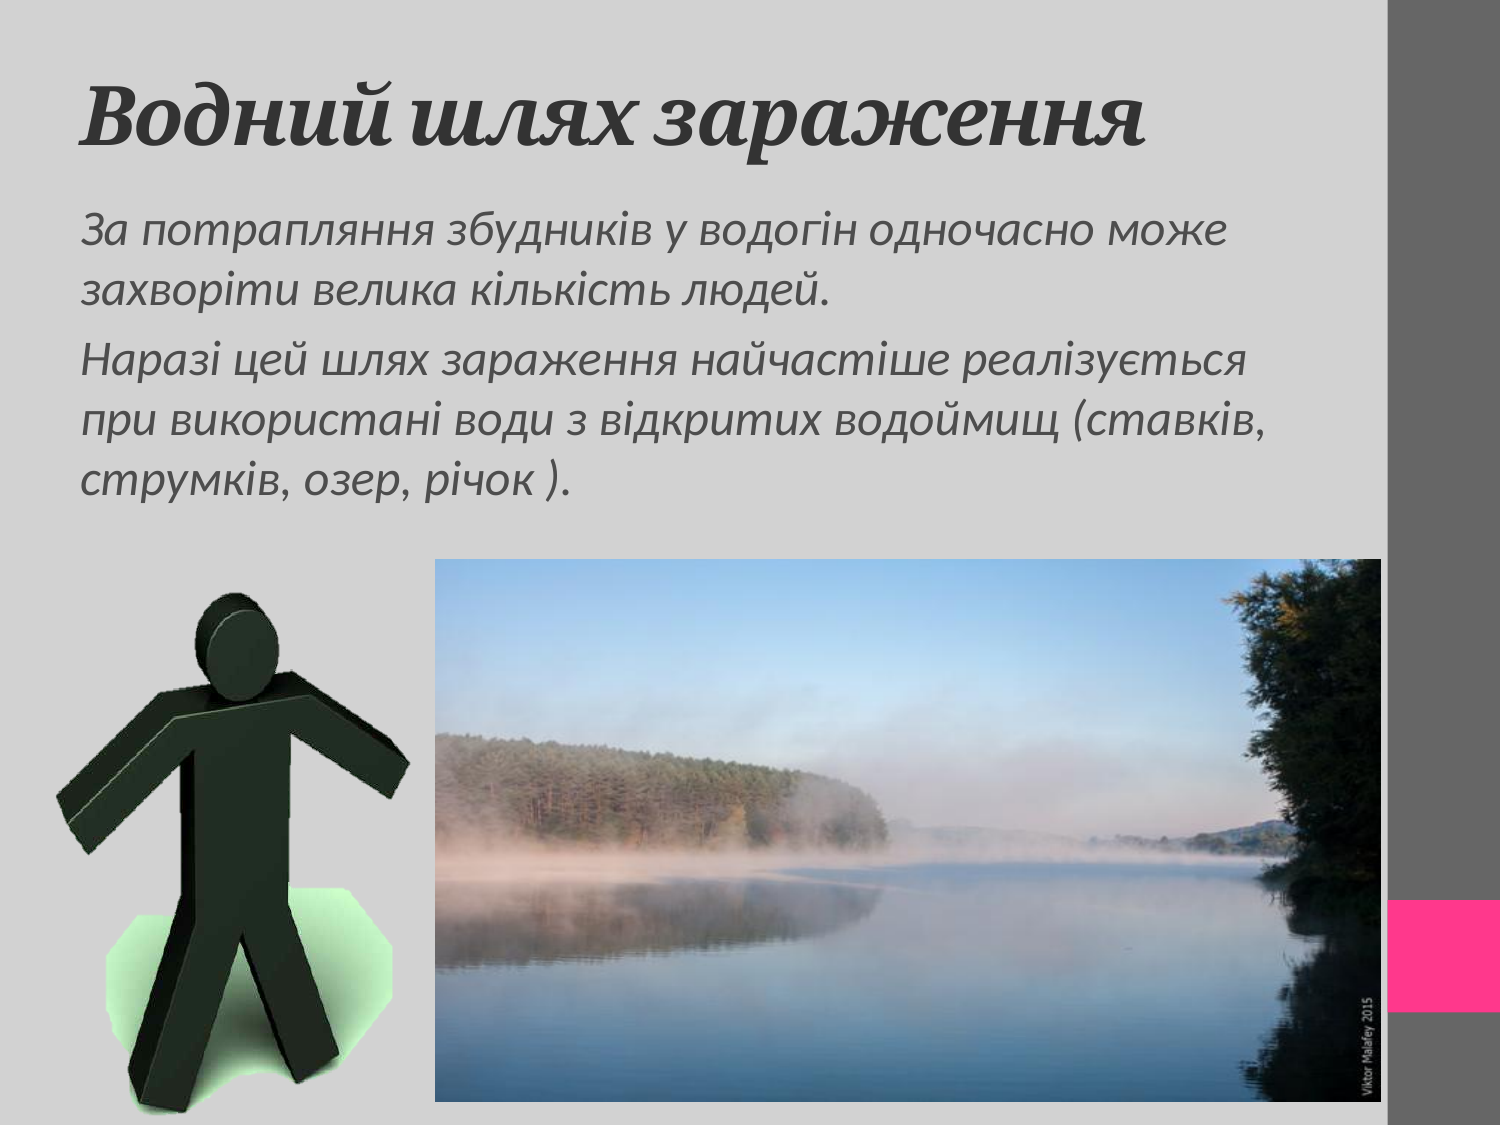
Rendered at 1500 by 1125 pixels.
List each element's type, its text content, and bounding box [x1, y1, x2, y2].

list За потрапляння збудників у водогін одночасно може захворіти велика кількість людей. Наразі цей шлях зараження найчастіше реалізується при використані води з відкритих водоймищ (ставків, струмків, озер, річок ). [64, 188, 1315, 551]
picture [0, 558, 1382, 1125]
title Водний шлях зараження [64, 19, 1315, 188]
